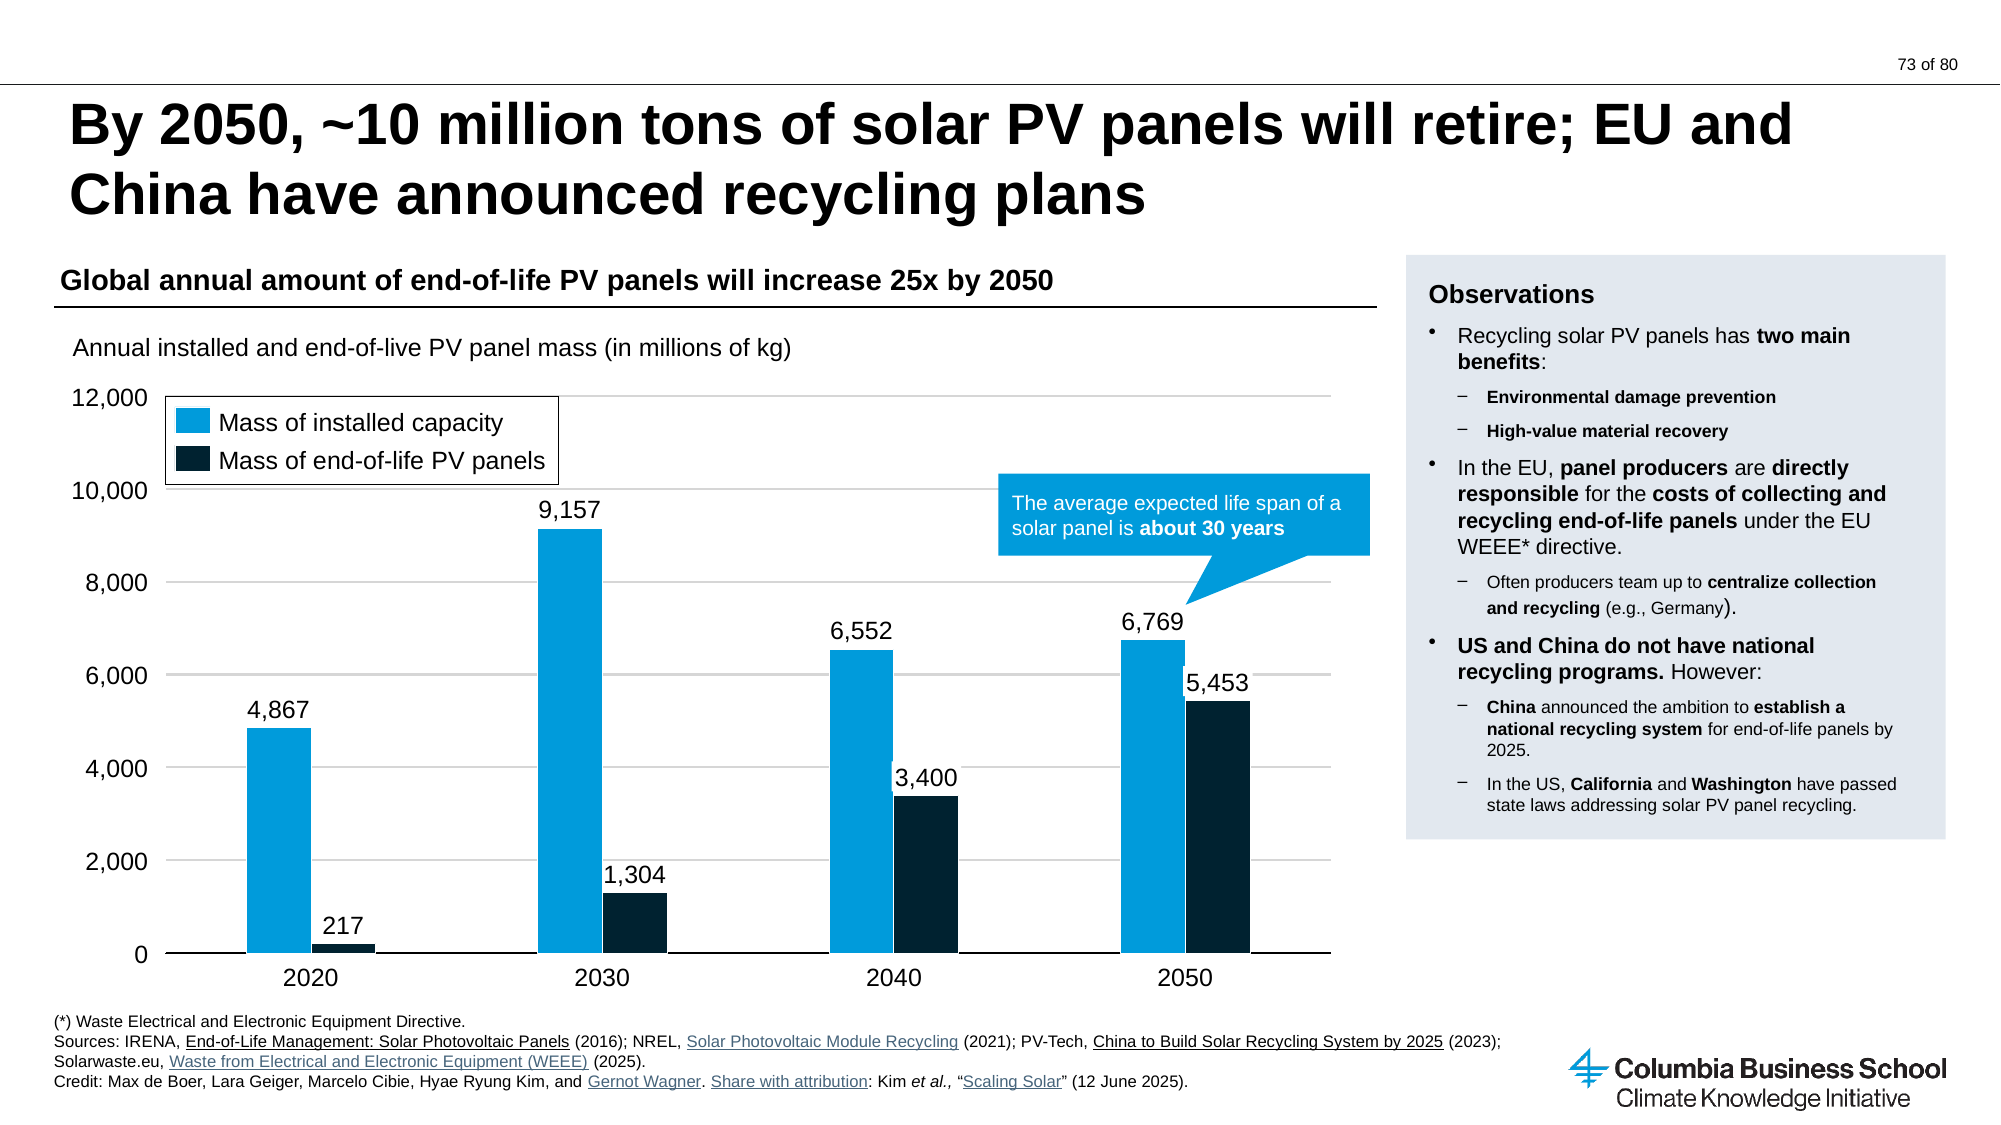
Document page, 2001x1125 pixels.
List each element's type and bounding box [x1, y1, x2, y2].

text_box [86, 845, 149, 876]
text_box [72, 381, 149, 412]
text_box [1405, 254, 1947, 840]
text_box [1156, 967, 1214, 992]
text_box [72, 331, 869, 362]
text_box [86, 659, 149, 690]
title [54, 85, 1946, 231]
text_box [53, 1010, 1554, 1091]
text_box [865, 967, 923, 992]
picture [1568, 1047, 1946, 1111]
text_box [86, 752, 149, 783]
text_box [134, 938, 149, 969]
text_box [573, 967, 631, 992]
text_box [1345, 474, 1370, 556]
text_box [72, 474, 149, 505]
text_box [282, 967, 340, 992]
text_box [54, 254, 1378, 307]
text_box [86, 566, 149, 597]
chart [151, 382, 1345, 967]
